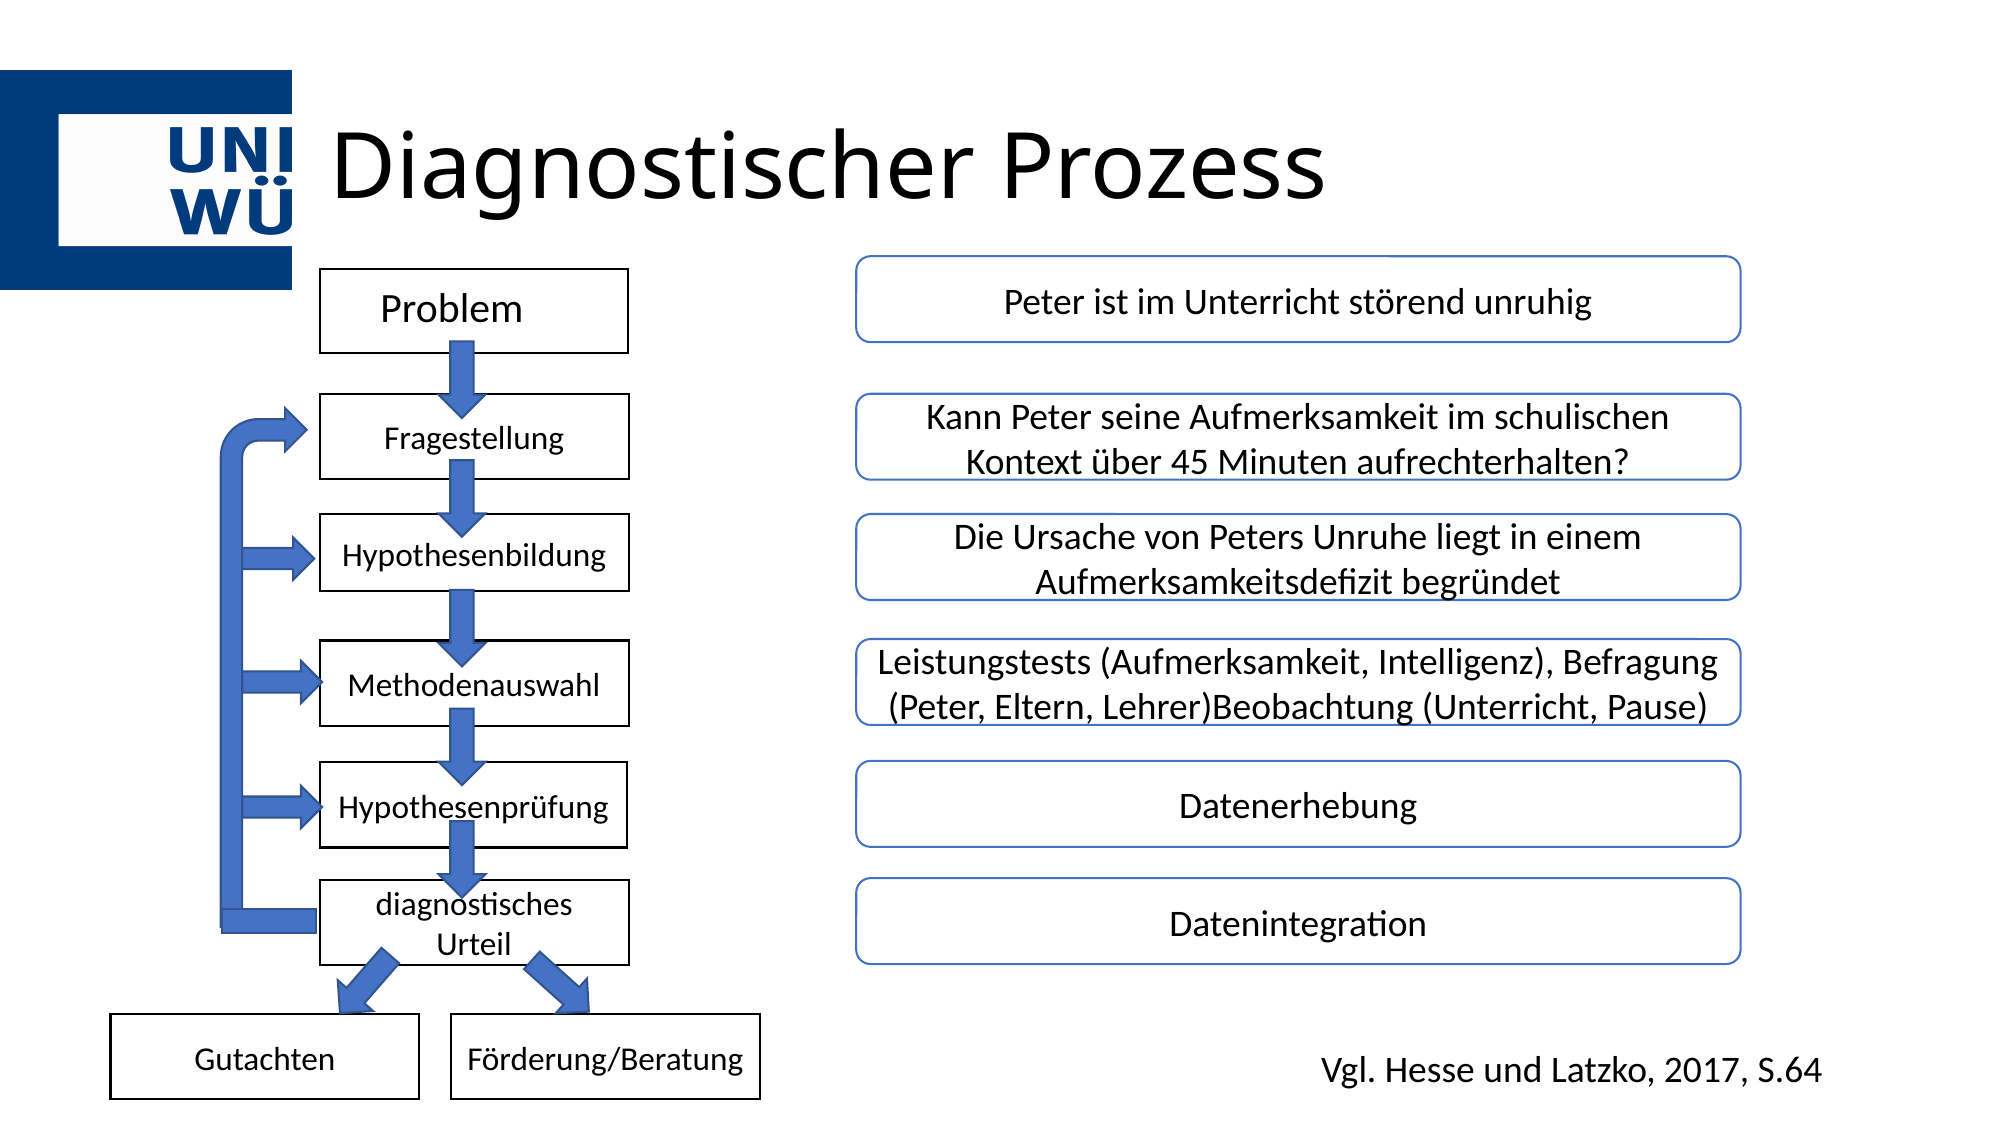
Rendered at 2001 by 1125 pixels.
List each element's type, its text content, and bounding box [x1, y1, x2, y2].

text_box Peter ist im Unterricht störend unruhig [855, 255, 1742, 344]
text_box [475, 342, 629, 354]
text_box [522, 950, 590, 1015]
text_box [435, 340, 488, 420]
text_box [435, 820, 488, 900]
text_box Problem [365, 256, 673, 342]
text_box Kann Peter seine Aufmerksamkeit im schulischen Kontext über 45 Minuten aufrechterhalten? [855, 392, 1742, 481]
text_box Förderung/Beratung [450, 1013, 761, 1100]
text_box [221, 908, 317, 934]
text_box [241, 658, 324, 706]
text_box Gutachten [109, 1013, 420, 1100]
text_box [319, 268, 449, 354]
text_box [241, 783, 324, 831]
text_box [435, 588, 488, 668]
text_box [219, 405, 309, 929]
text_box Datenintegration [855, 877, 1742, 966]
picture [0, 70, 292, 290]
text_box Leistungstests (Aufmerksamkeit, Intelligenz), Befragung (Peter, Eltern, Lehrer)Beobachtung (Unterricht, Pause) [855, 637, 1742, 726]
text_box Vgl. Hesse und Latzko, 2017, S.64 [1306, 1037, 1897, 1098]
text_box Hypothesenprüfung [319, 761, 628, 849]
text_box Hypothesenbildung [319, 513, 630, 592]
text_box [336, 946, 401, 1015]
title Diagnostischer Prozess [314, 59, 1863, 278]
text_box [244, 535, 316, 583]
text_box diagnostisches Urteil [319, 879, 630, 966]
text_box Methodenauswahl [319, 639, 630, 727]
text_box Die Ursache von Peters Unruhe liegt in einem Aufmerksamkeitsdefizit begründet [855, 512, 1742, 602]
text_box [435, 459, 488, 539]
text_box Datenerhebung [855, 759, 1742, 848]
text_box Fragestellung [319, 393, 630, 480]
text_box [435, 707, 488, 787]
